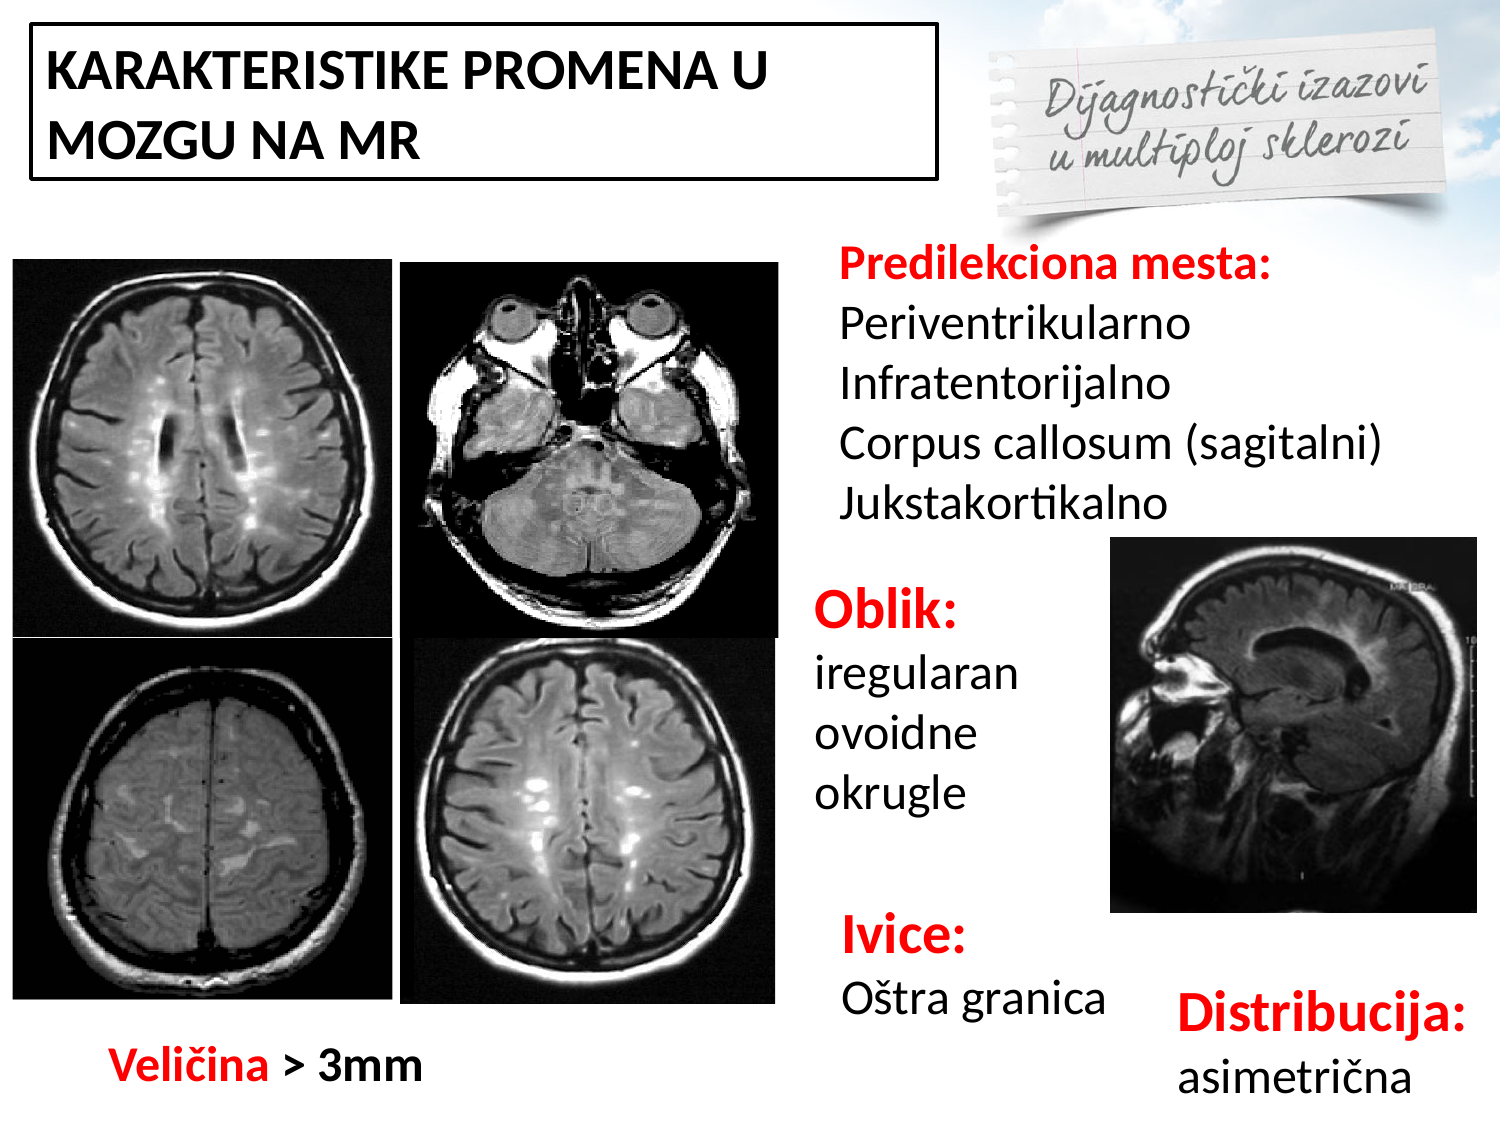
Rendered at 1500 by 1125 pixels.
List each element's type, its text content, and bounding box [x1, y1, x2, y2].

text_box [12, 259, 776, 636]
picture [0, 0, 1500, 1125]
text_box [395, 645, 776, 1004]
text_box Predilekciona mesta: Periventrikularno Infratentorijalno Corpus callosum (sagitalni) Jukstakortikalno [825, 221, 1500, 537]
text_box Veličina > 3mm [93, 1024, 443, 1099]
text_box Oblik: iregularan ovoidne okrugle [800, 562, 1104, 828]
text_box KARAKTERISTIKE PROMENA U MOZGU NA MR [29, 22, 939, 181]
text_box Distribucija: asimetrična [1162, 966, 1500, 1111]
text_box Ivice: Oštra granica [826, 887, 1124, 1033]
